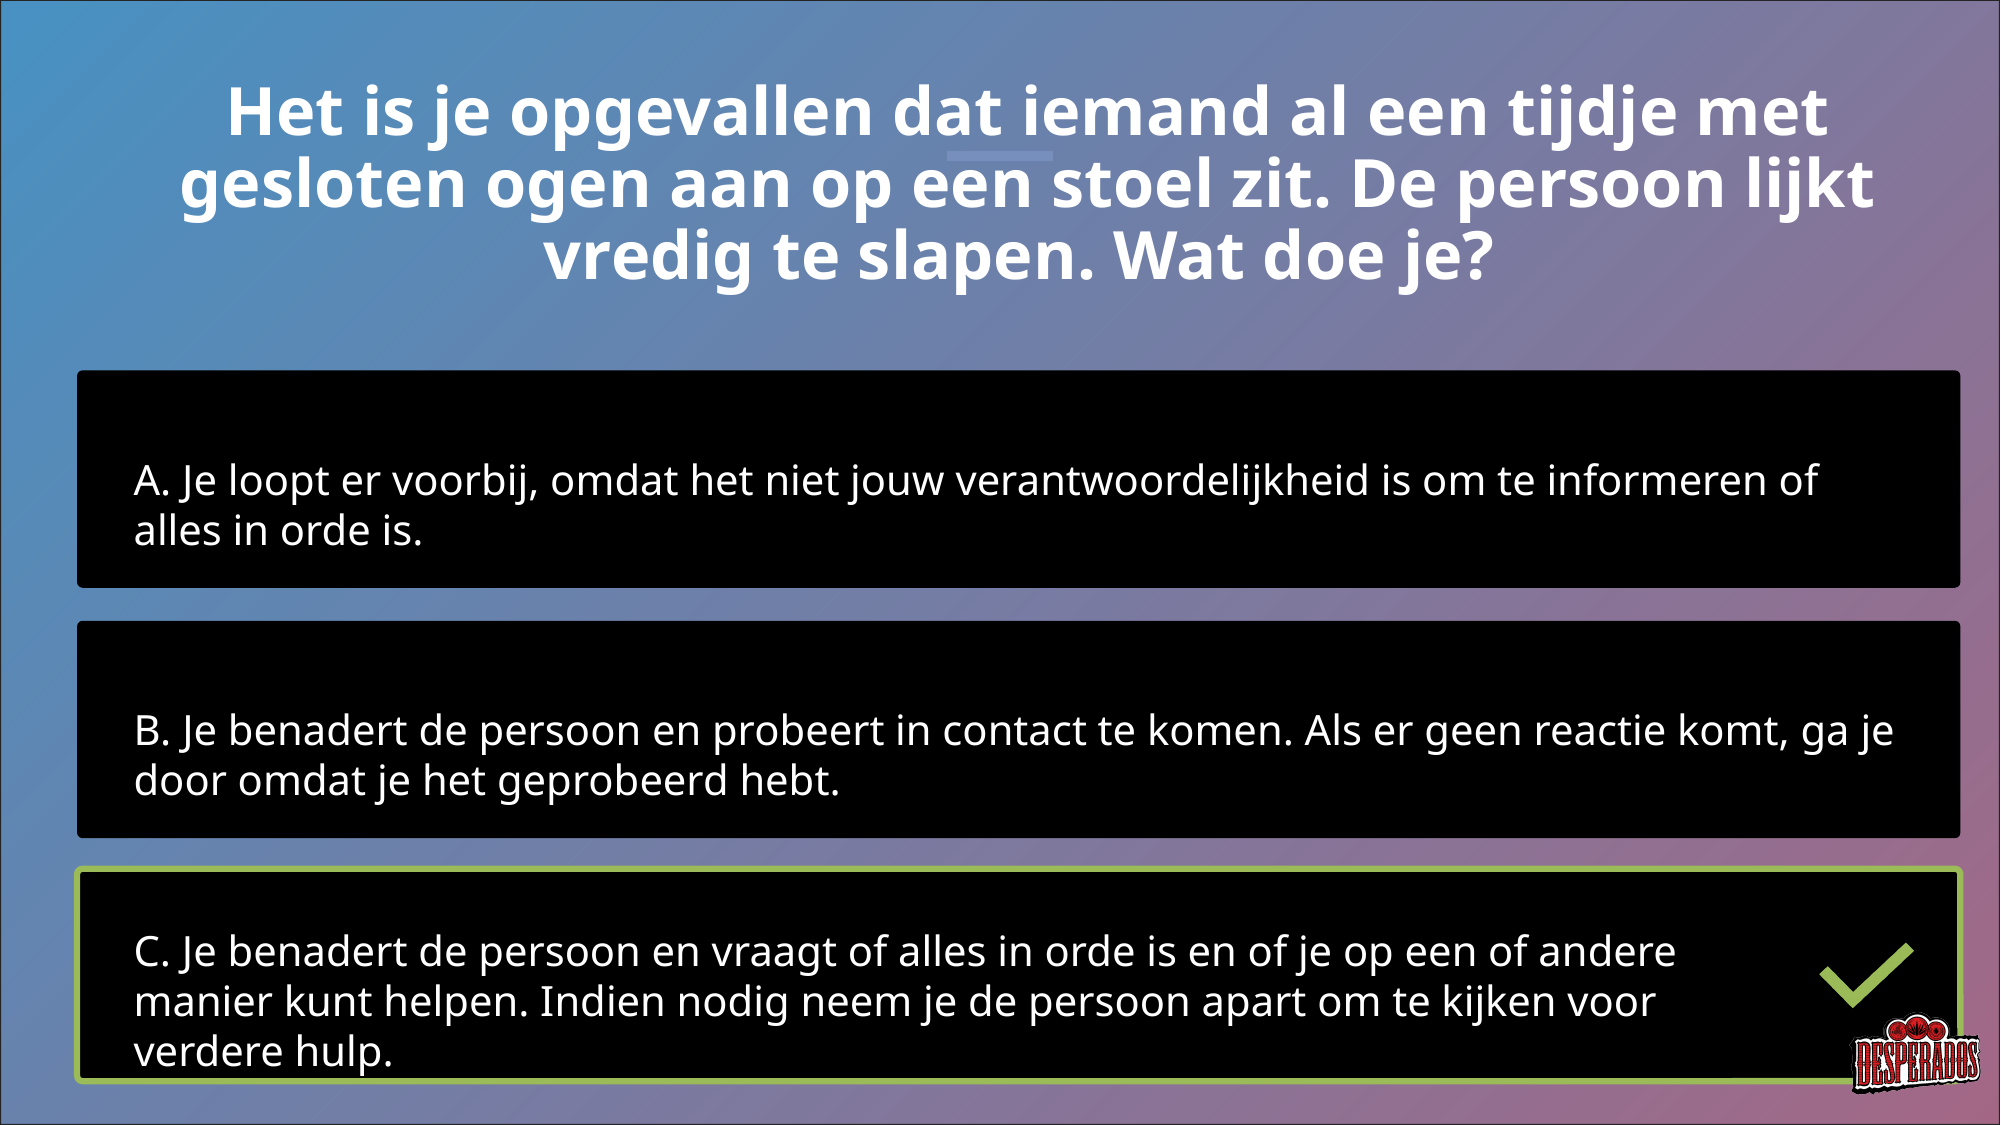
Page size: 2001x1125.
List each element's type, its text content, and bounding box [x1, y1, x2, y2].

picture [77, 866, 1981, 1095]
picture [77, 620, 1961, 839]
picture [77, 370, 1961, 588]
title Het is je opgevallen dat iemand al een tijdje met gesloten ogen aan op een stoel zit. De persoon lijkt vredig te slapen. Wat doe je? [139, 77, 1918, 295]
